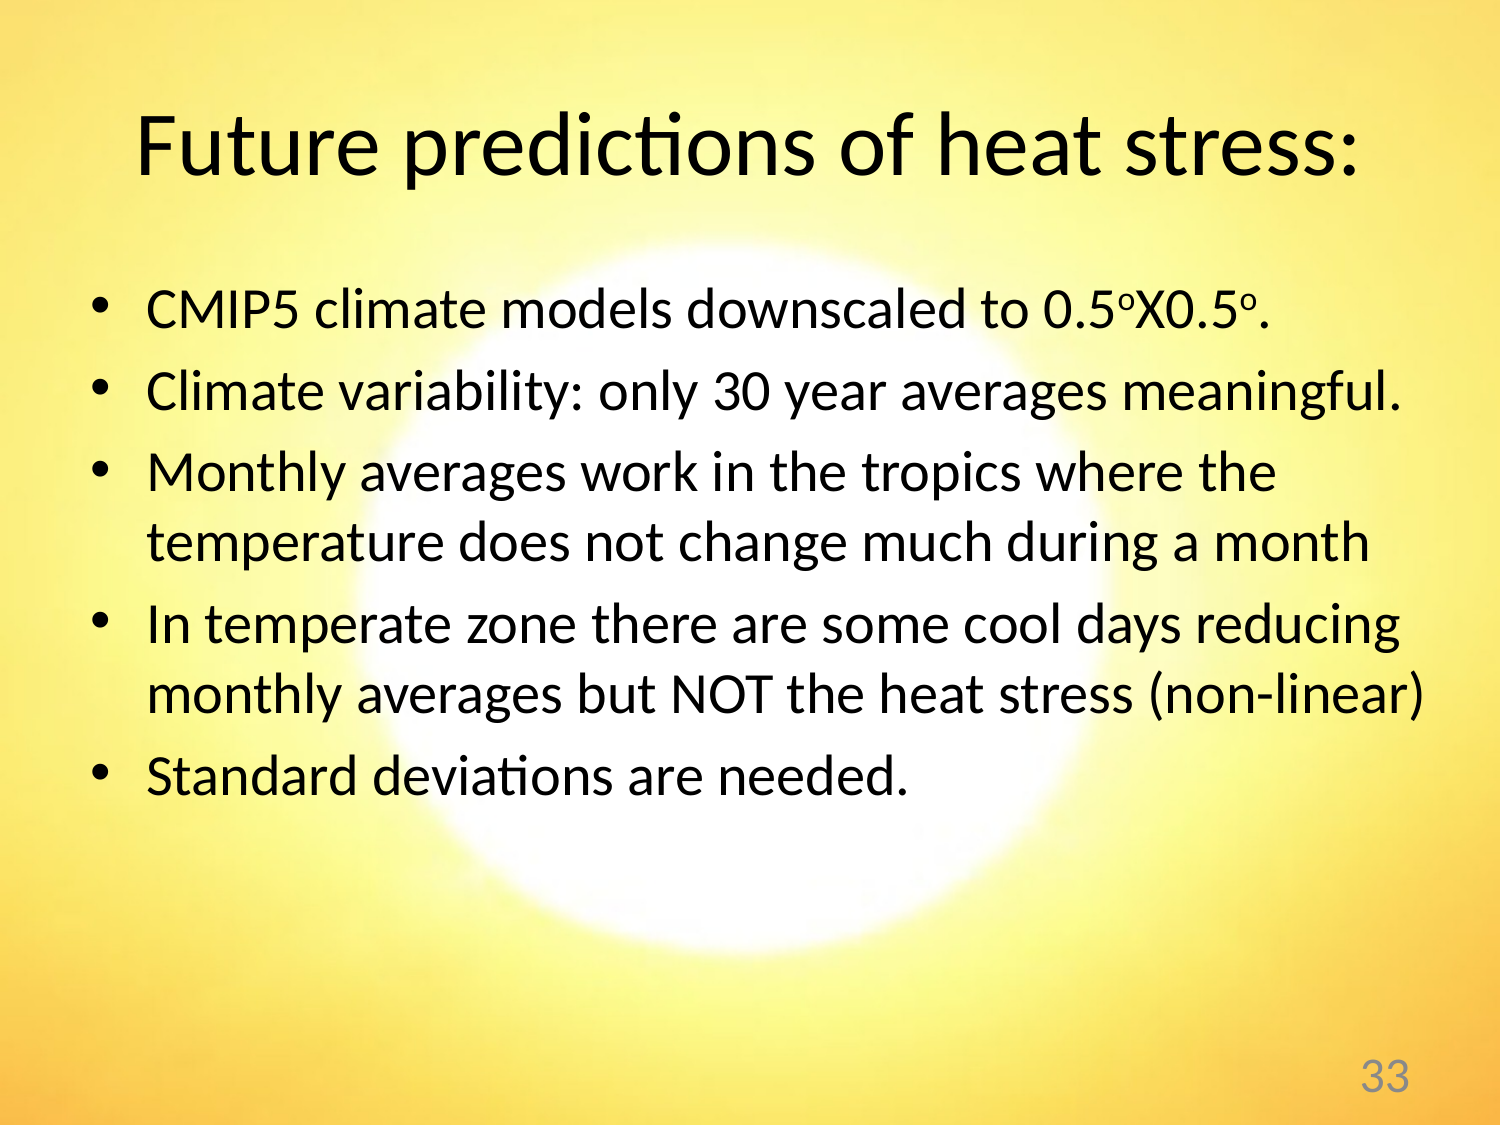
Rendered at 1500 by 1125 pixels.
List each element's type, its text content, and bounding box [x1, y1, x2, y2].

picture [0, 0, 1500, 1125]
slide_number 33 [1074, 1042, 1425, 1103]
list CMIP5 climate models downscaled to 0.5oX0.5o. Climate variability: only 30 year averages meaningful. Monthly averages work in the tropics where the temperature does not change much during a month In temperate zone there are some cool days reducing monthly averages but NOT the heat stress (non-linear) Standard deviations are needed. [75, 262, 1459, 1043]
title Future predictions of heat stress: [75, 45, 1425, 233]
